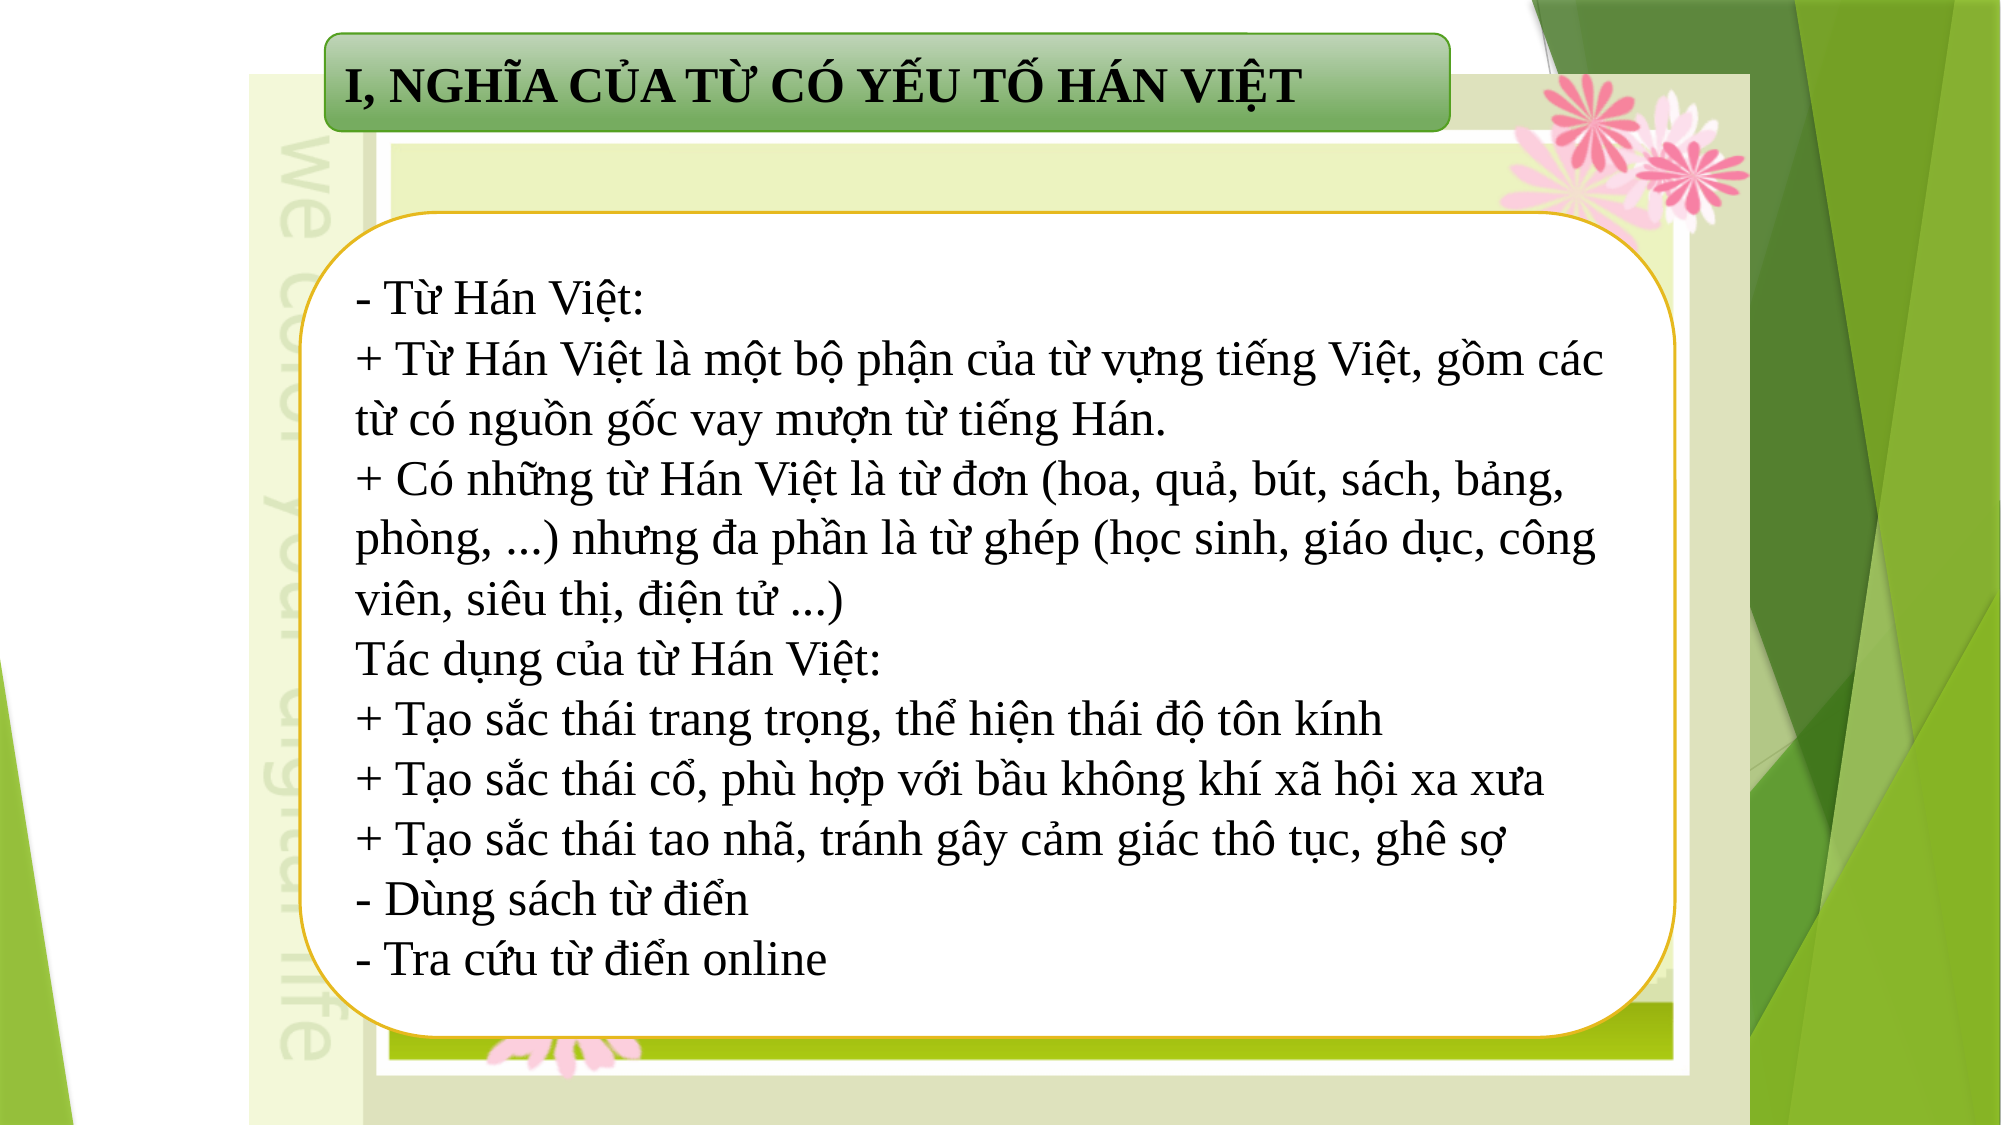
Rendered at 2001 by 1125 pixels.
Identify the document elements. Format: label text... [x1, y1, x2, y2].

picture [249, 74, 1751, 1125]
text_box I, NGHĨA CỦA TỪ CÓ YẾU TỐ HÁN VIỆT [323, 32, 1451, 73]
